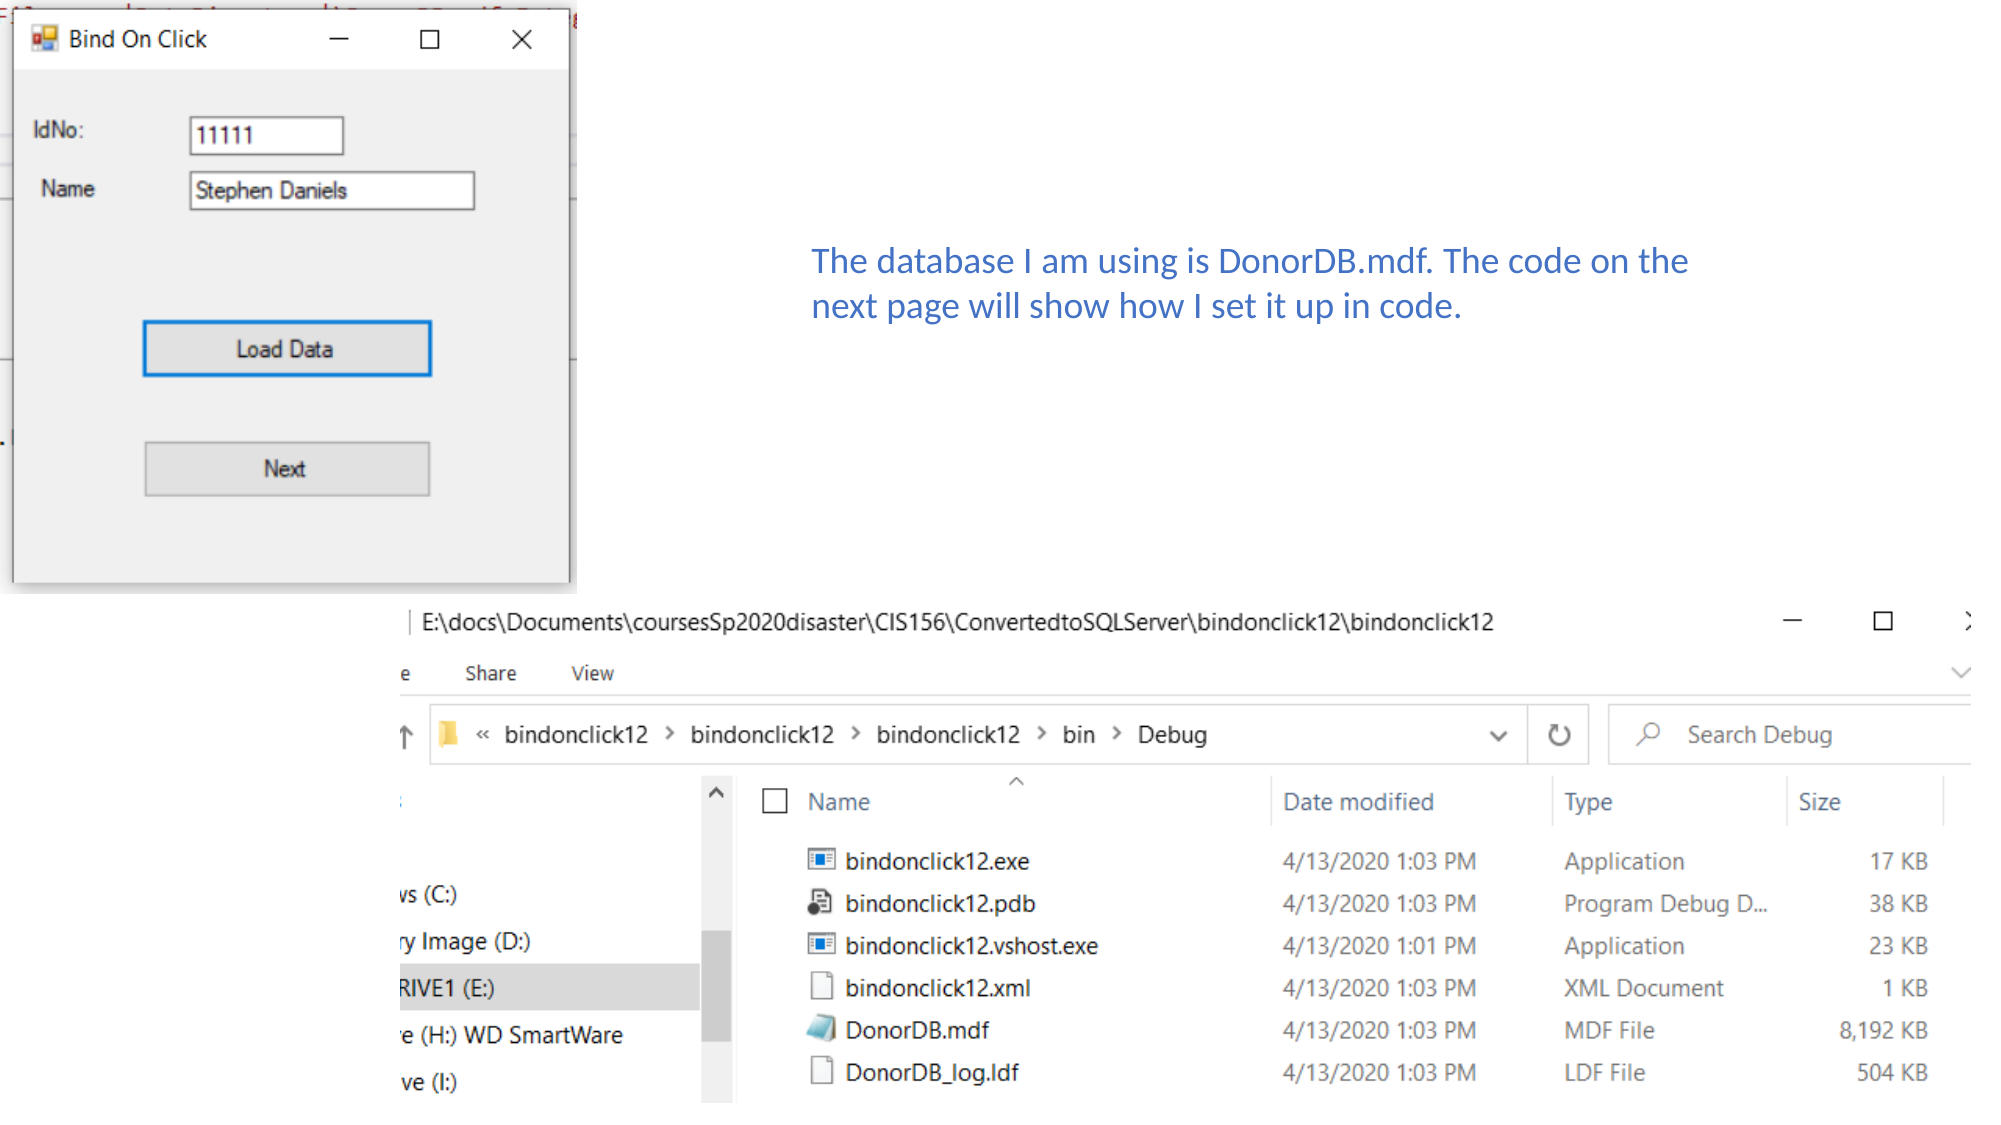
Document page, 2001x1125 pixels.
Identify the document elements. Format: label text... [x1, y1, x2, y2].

text_box The database I am using is DonorDB.mdf. The code on the next page will show how I set it up in code. [796, 228, 1760, 334]
picture [0, 0, 1971, 1104]
